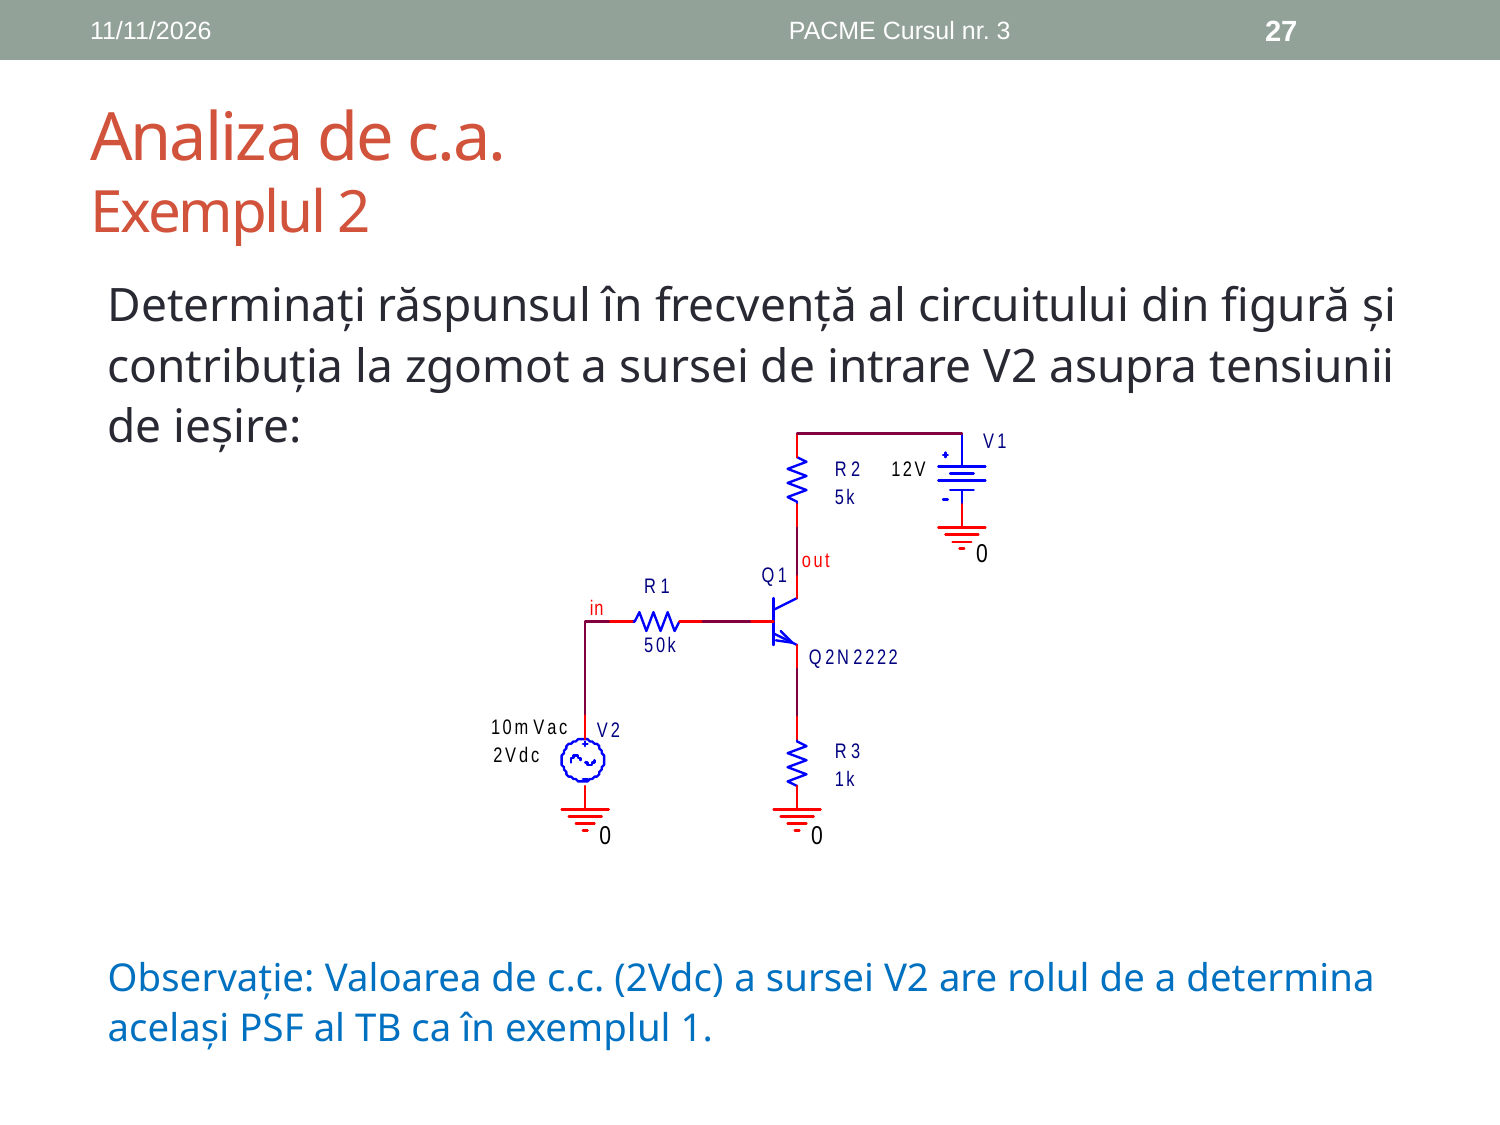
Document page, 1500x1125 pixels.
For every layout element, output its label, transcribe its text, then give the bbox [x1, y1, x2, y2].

title Analiza de c.a. Exemplul 2 [75, 87, 1425, 250]
list Determinați răspunsul în frecvență al circuitului din figură şi contribuția la zgomot a sursei de intrare V2 asupra tensiunii de ieşire: Observație: Valoarea de c.c. (2Vdc) a sursei V2 are rolul de a determina acelaşi PSF al TB ca în exemplul 1. [75, 262, 1425, 1063]
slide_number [75, 3, 550, 57]
picture [488, 412, 1012, 869]
footer PACME Cursul nr. 3 [562, 3, 1238, 57]
slide_number 27 [1250, 3, 1425, 57]
